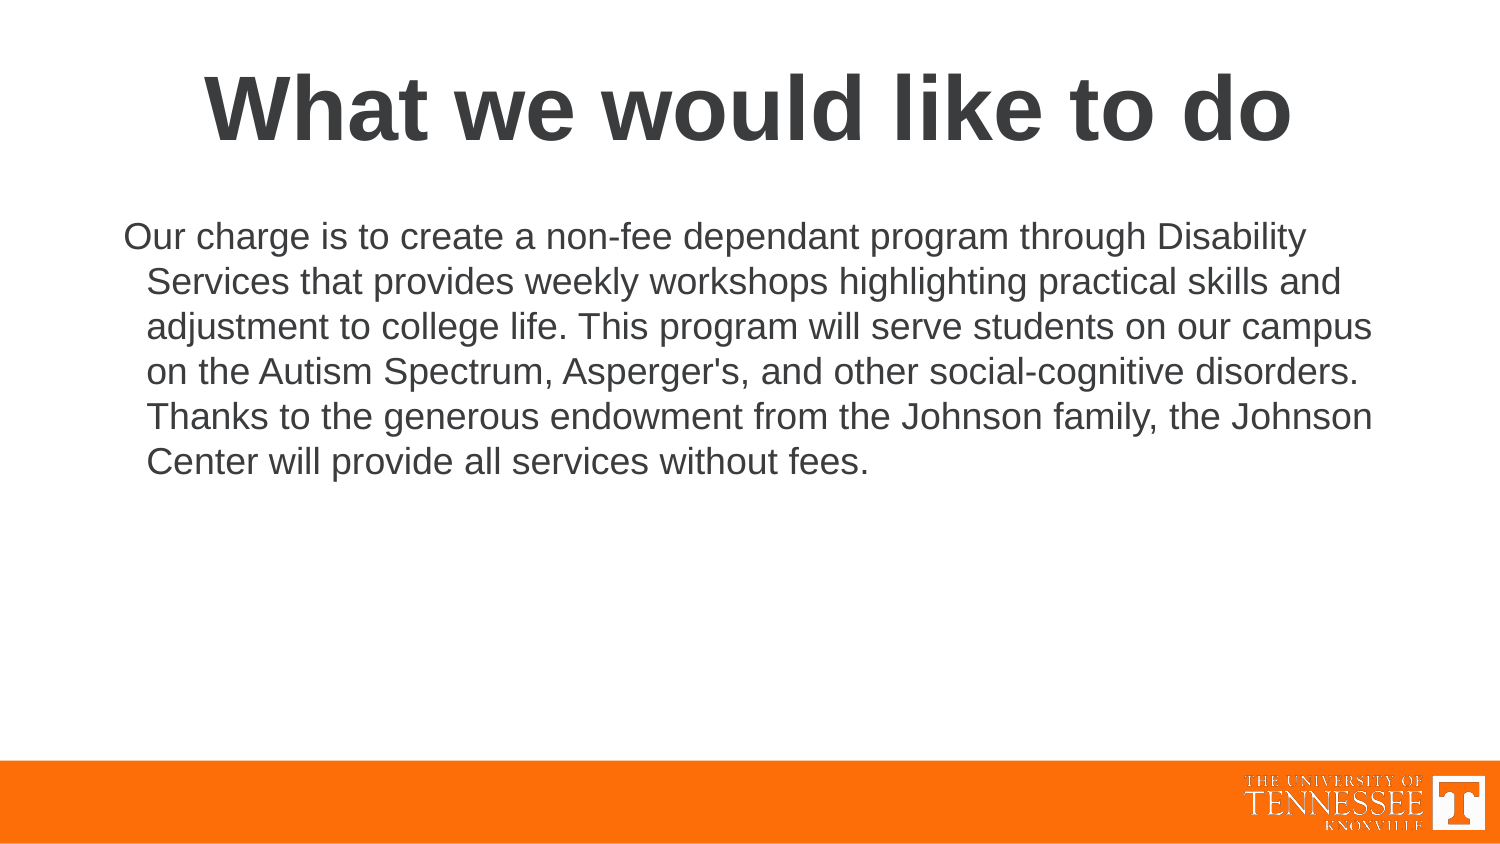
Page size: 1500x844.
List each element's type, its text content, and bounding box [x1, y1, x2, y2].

list Our charge is to create a non-fee dependant program through Disability Services that provides weekly workshops highlighting practical skills and adjustment to college life. This program will serve students on our campus on the Autism Spectrum, Asperger's, and other social-cognitive disorders. Thanks to the generous endowment from the Johnson family, the Johnson Center will provide all services without fees. [75, 196, 1425, 754]
picture [1244, 775, 1485, 830]
title What we would like to do [75, 33, 1425, 175]
